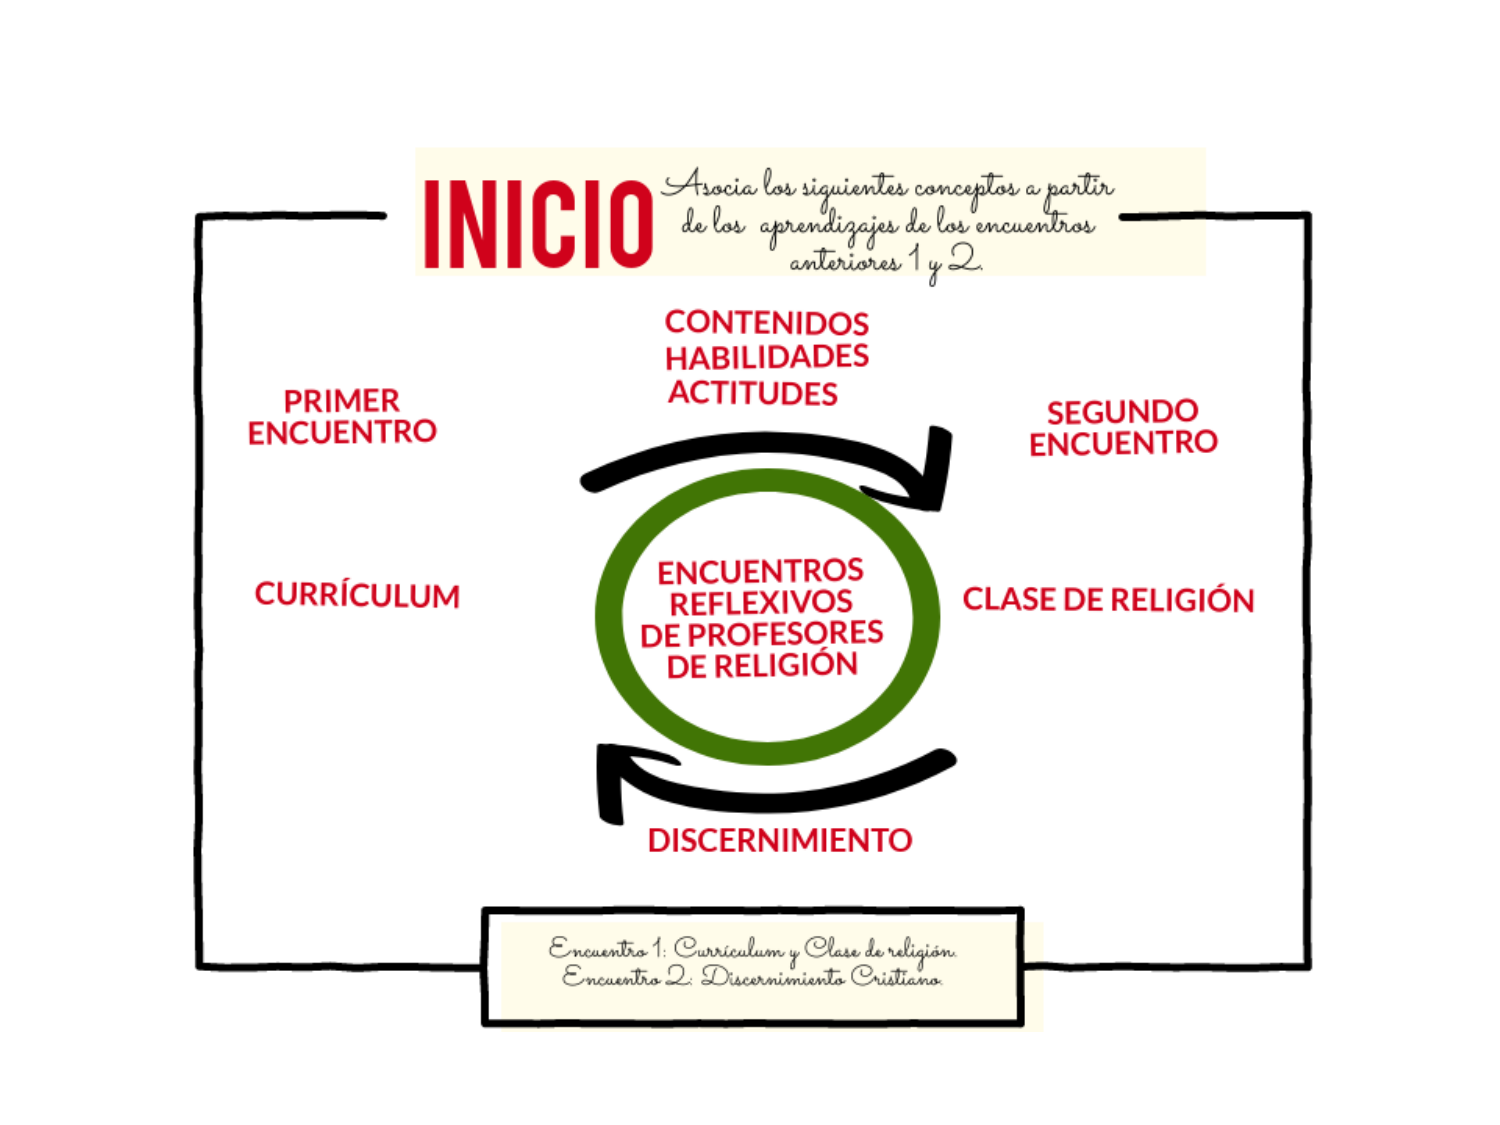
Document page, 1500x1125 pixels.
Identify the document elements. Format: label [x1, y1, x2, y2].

picture [124, 93, 1376, 1032]
